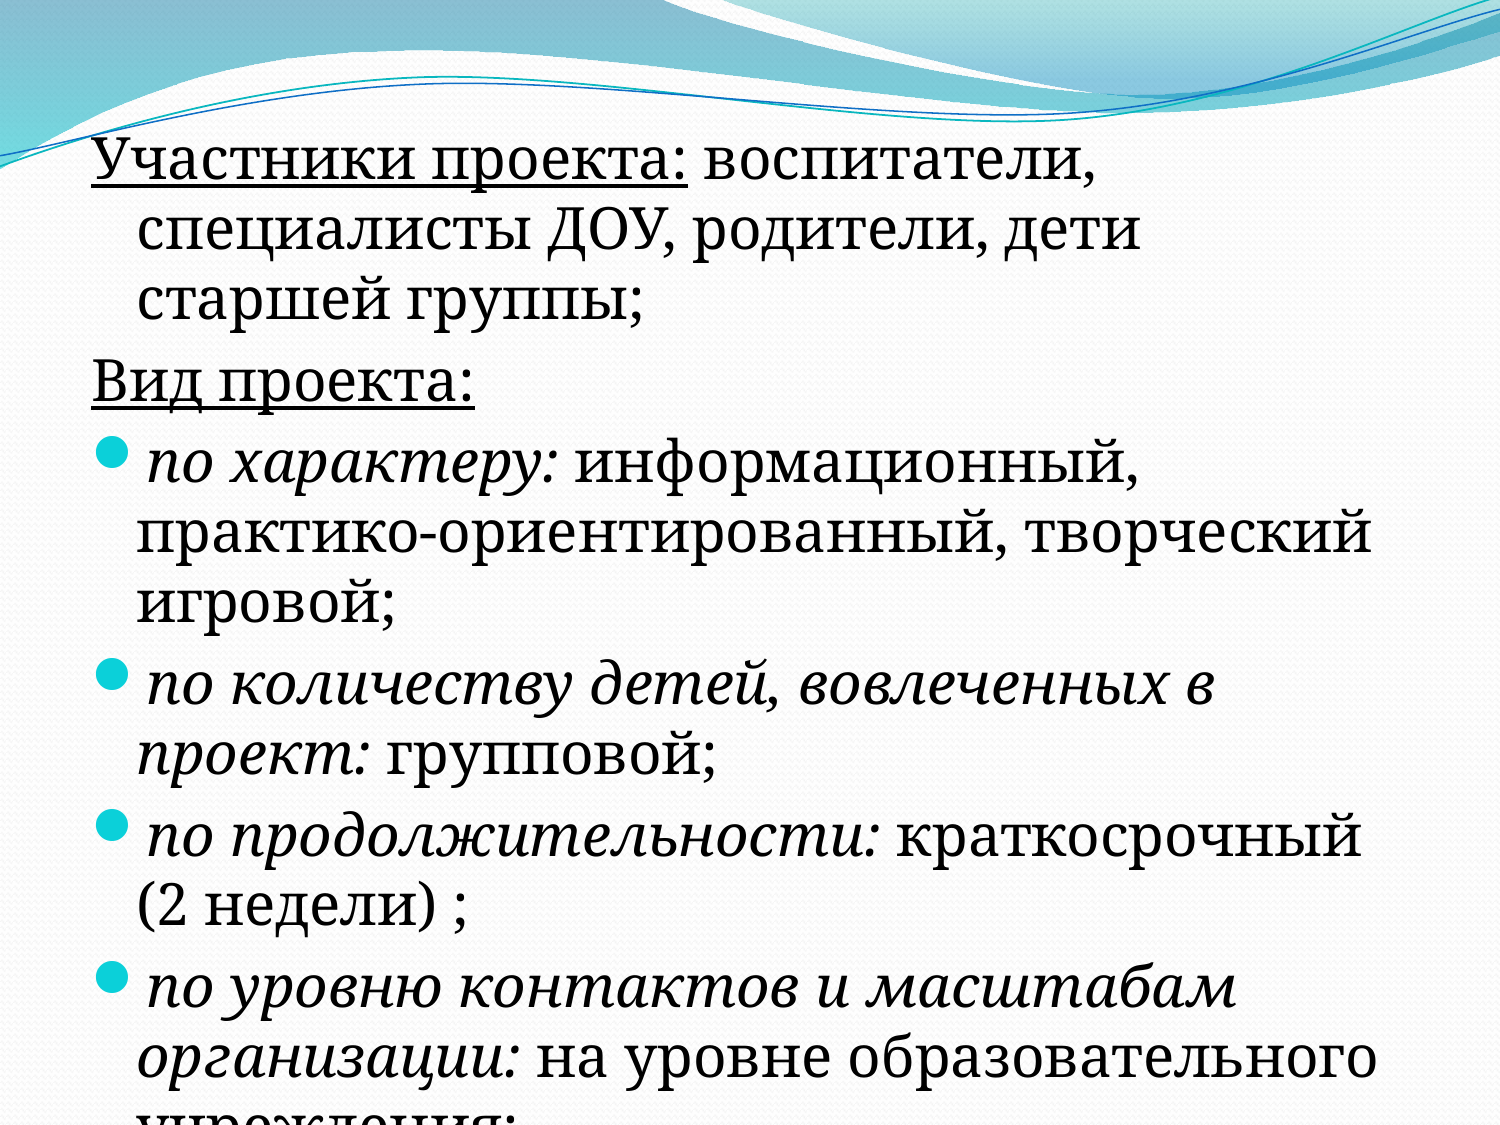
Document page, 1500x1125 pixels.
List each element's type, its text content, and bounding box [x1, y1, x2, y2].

list Участники проекта: воспитатели, специалисты ДОУ, родители, дети старшей группы; Вид проекта: по характеру: информационный, практико-ориентированный, творческий игровой; по количеству детей, вовлеченных в проект: групповой; по продолжительности: краткосрочный (2 недели) ; по уровню контактов и масштабам организации: на уровне образовательного учреждения; [76, 113, 1427, 834]
